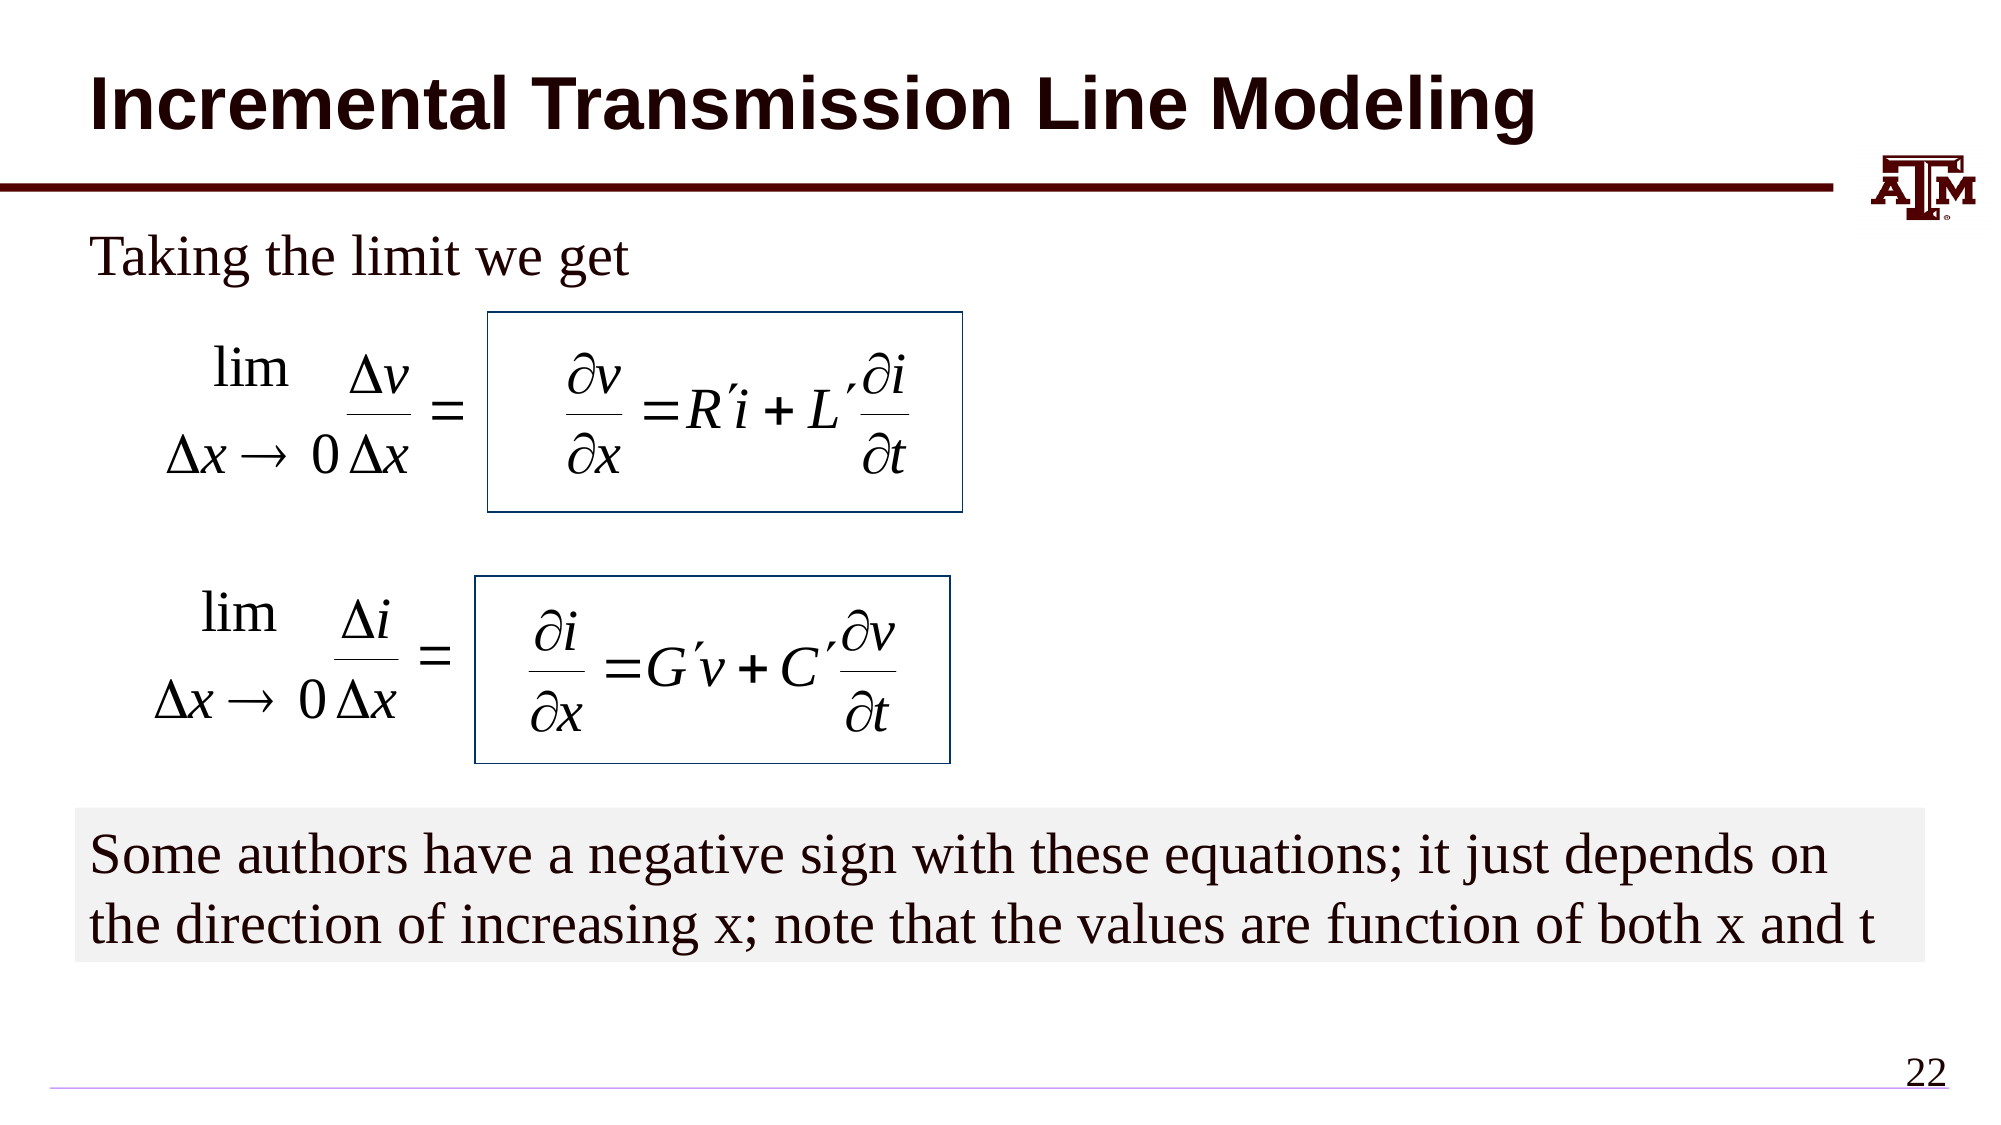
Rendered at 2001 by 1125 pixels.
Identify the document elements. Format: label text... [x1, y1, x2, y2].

text_box [474, 576, 950, 764]
text_box 21 [1862, 1037, 1963, 1113]
text_box Some authors have a negative sign with these equations; it just depends on the direction of increasing x; note that the values are function of both x and t [75, 807, 1925, 963]
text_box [162, 336, 463, 492]
text_box Incremental Transmission Line Modeling [74, 11, 1650, 188]
text_box Taking the limit we get [74, 210, 650, 295]
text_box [562, 343, 915, 480]
text_box [487, 312, 963, 513]
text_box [149, 582, 451, 737]
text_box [524, 600, 901, 737]
picture [1856, 137, 1990, 238]
